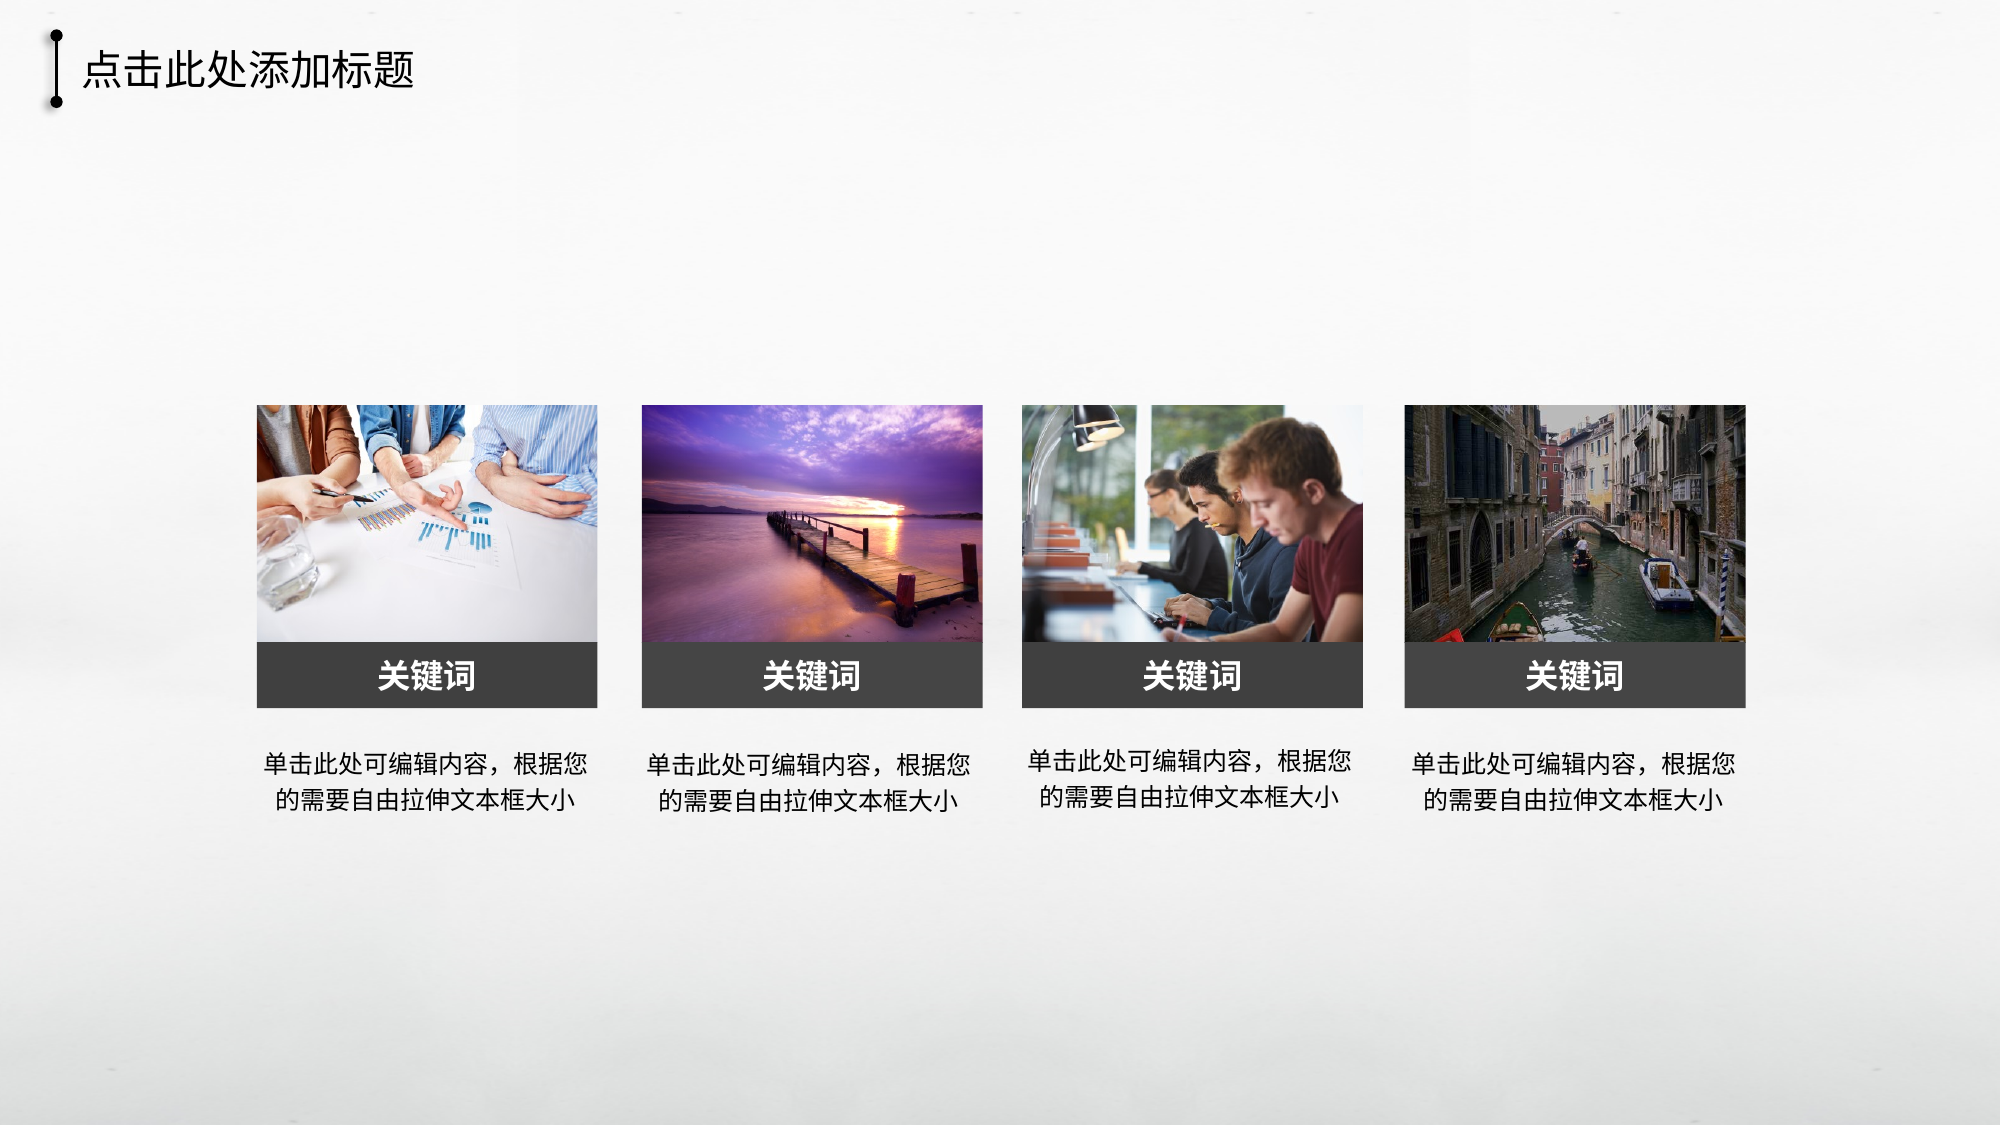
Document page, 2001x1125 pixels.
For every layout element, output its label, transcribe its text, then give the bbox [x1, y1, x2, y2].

text_box 关键词 [1510, 647, 1640, 702]
text_box [641, 642, 983, 709]
text_box [1022, 405, 1363, 642]
picture [0, 0, 2000, 1125]
text_box 点击此处添加标题 [66, 36, 459, 101]
text_box 单击此处可编辑内容，根据您的需要自由拉伸文本框大小 [1005, 731, 1375, 819]
text_box 单击此处可编辑内容，根据您的需要自由拉伸文本框大小 [241, 734, 611, 822]
text_box [1404, 642, 1746, 709]
text_box 关键词 [362, 647, 492, 702]
text_box 单击此处可编辑内容，根据您的需要自由拉伸文本框大小 [623, 736, 994, 823]
text_box [256, 405, 598, 642]
text_box [1404, 405, 1746, 642]
text_box [256, 642, 598, 709]
text_box [641, 405, 983, 642]
text_box [1022, 642, 1363, 709]
text_box 关键词 [1127, 647, 1258, 702]
text_box 单击此处可编辑内容，根据您的需要自由拉伸文本框大小 [1389, 734, 1759, 822]
text_box 关键词 [747, 647, 877, 702]
